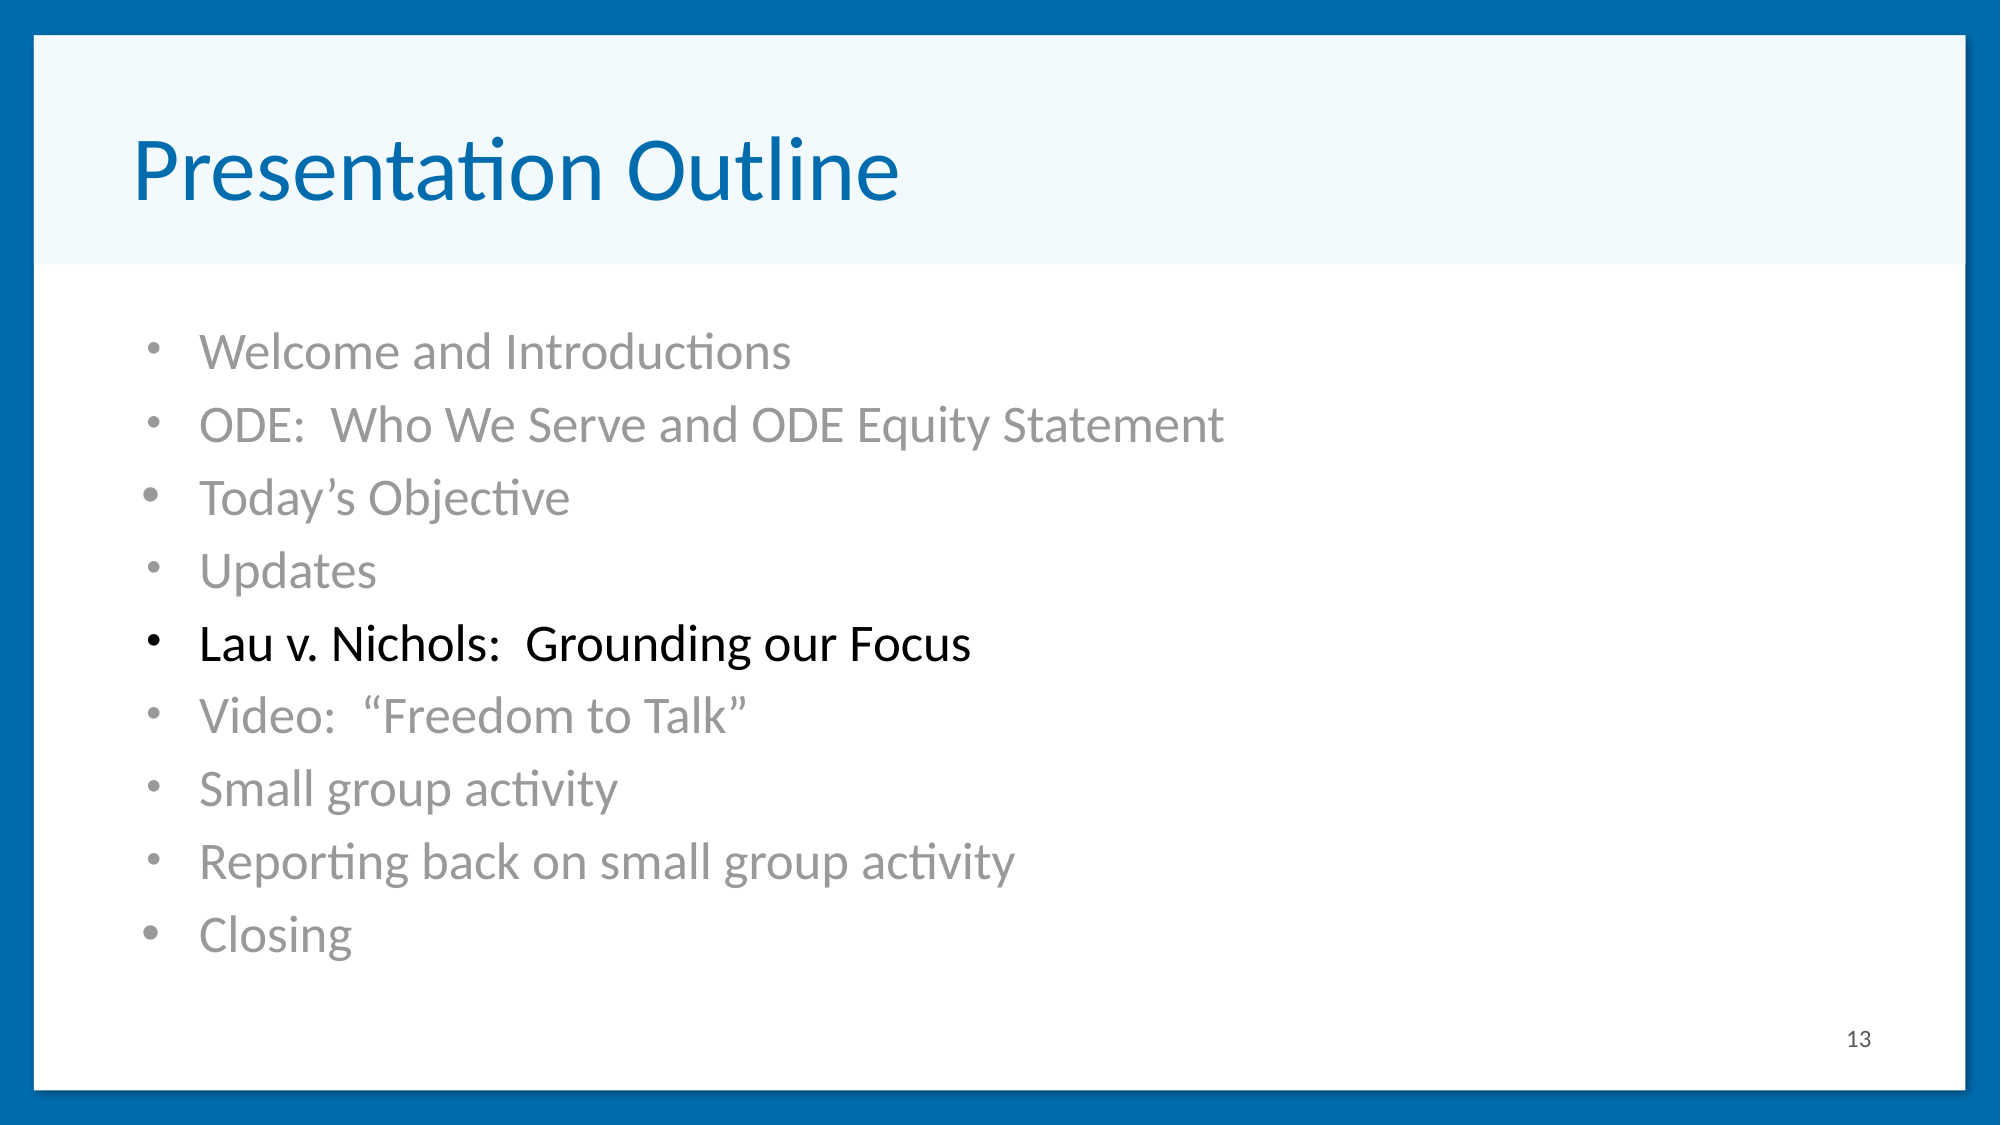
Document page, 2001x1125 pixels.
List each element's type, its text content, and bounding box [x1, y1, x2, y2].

slide_number 13 [1412, 1007, 1887, 1068]
list Welcome and Introductions ODE: Who We Serve and ODE Equity Statement Today’s Objective Updates Lau v. Nichols: Grounding our Focus Video: “Freedom to Talk” Small group activity Reporting back on small group activity Closing [117, 299, 1887, 974]
title Presentation Outline [117, 75, 1887, 228]
